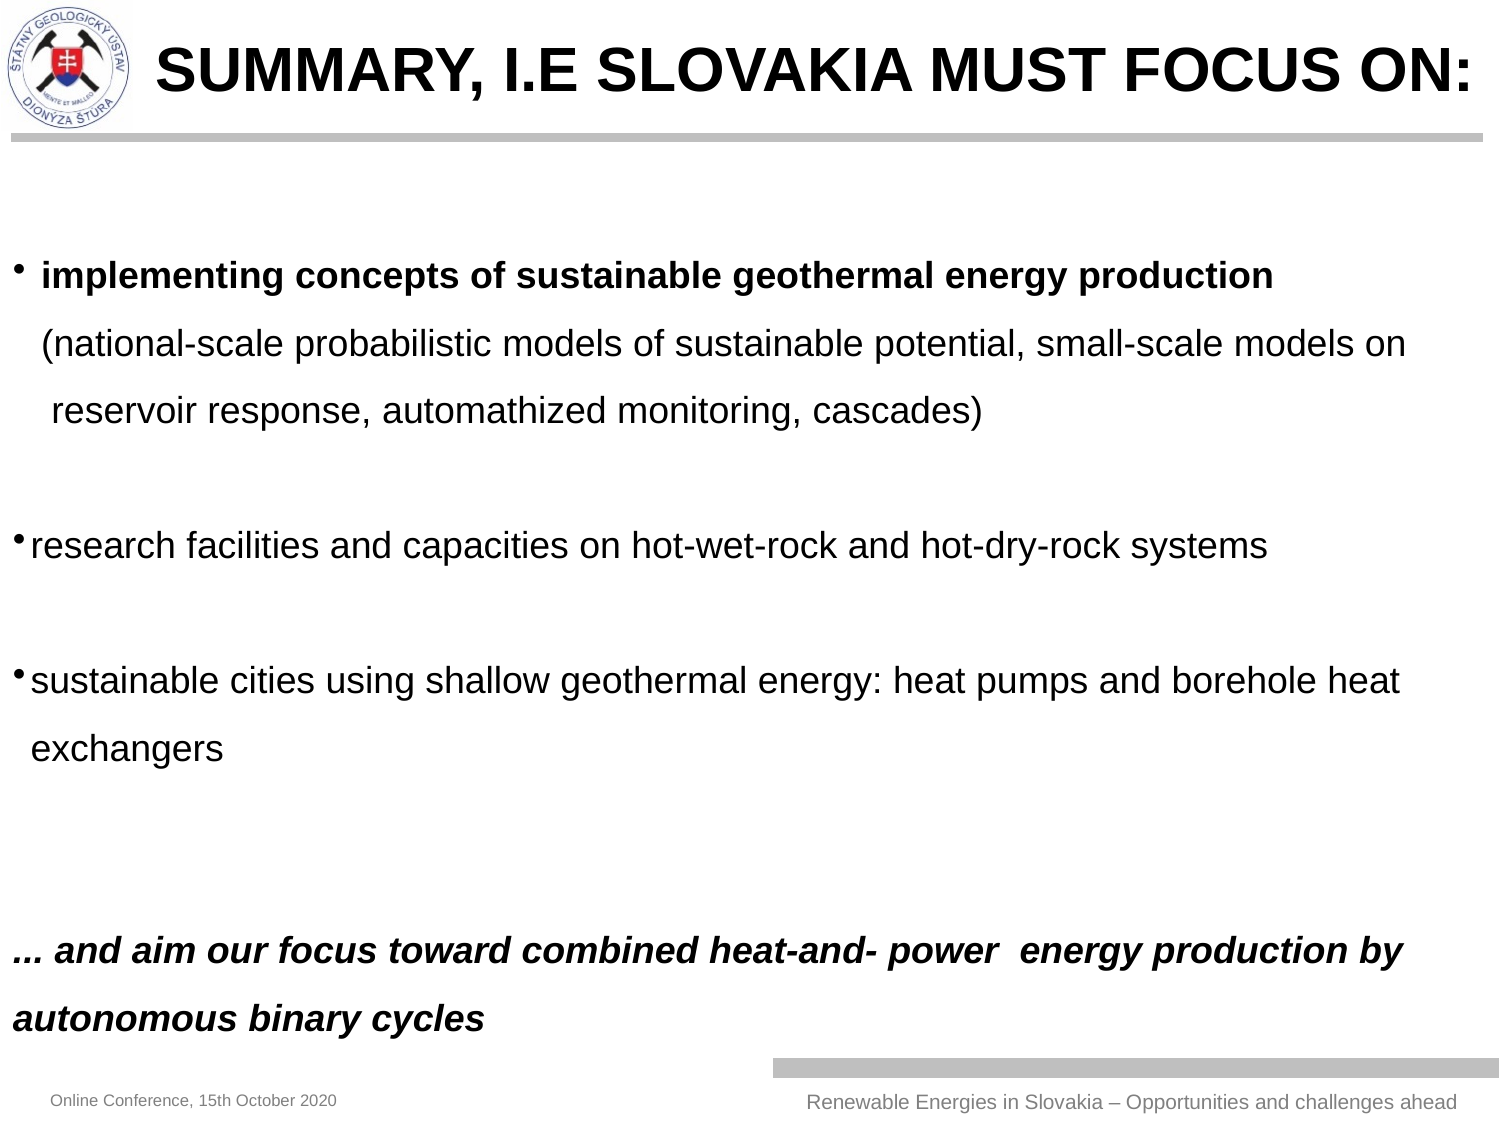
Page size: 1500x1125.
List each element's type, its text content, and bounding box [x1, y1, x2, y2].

footer Renewable Energies in Slovakia – Opportunities and challenges ahead [789, 1080, 1475, 1122]
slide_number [35, 1082, 415, 1118]
picture [1, 0, 133, 131]
text_box [773, 1058, 1499, 1078]
text_box Summary, i.e Slovakia must focus on: [133, 21, 1499, 112]
text_box [11, 133, 1483, 142]
text_box implementing concepts of sustainable geothermal energy production (national-scale probabilistic models of sustainable potential, small-scale models on reservoir response, automathized monitoring, cascades) research facilities and capacities on hot-wet-rock and hot-dry-rock systems sustainable cities using shallow geothermal energy: heat pumps and borehole heat exchangers ... and aim our focus toward combined heat-and- power energy production by autonomous binary cycles [0, 221, 1497, 1047]
